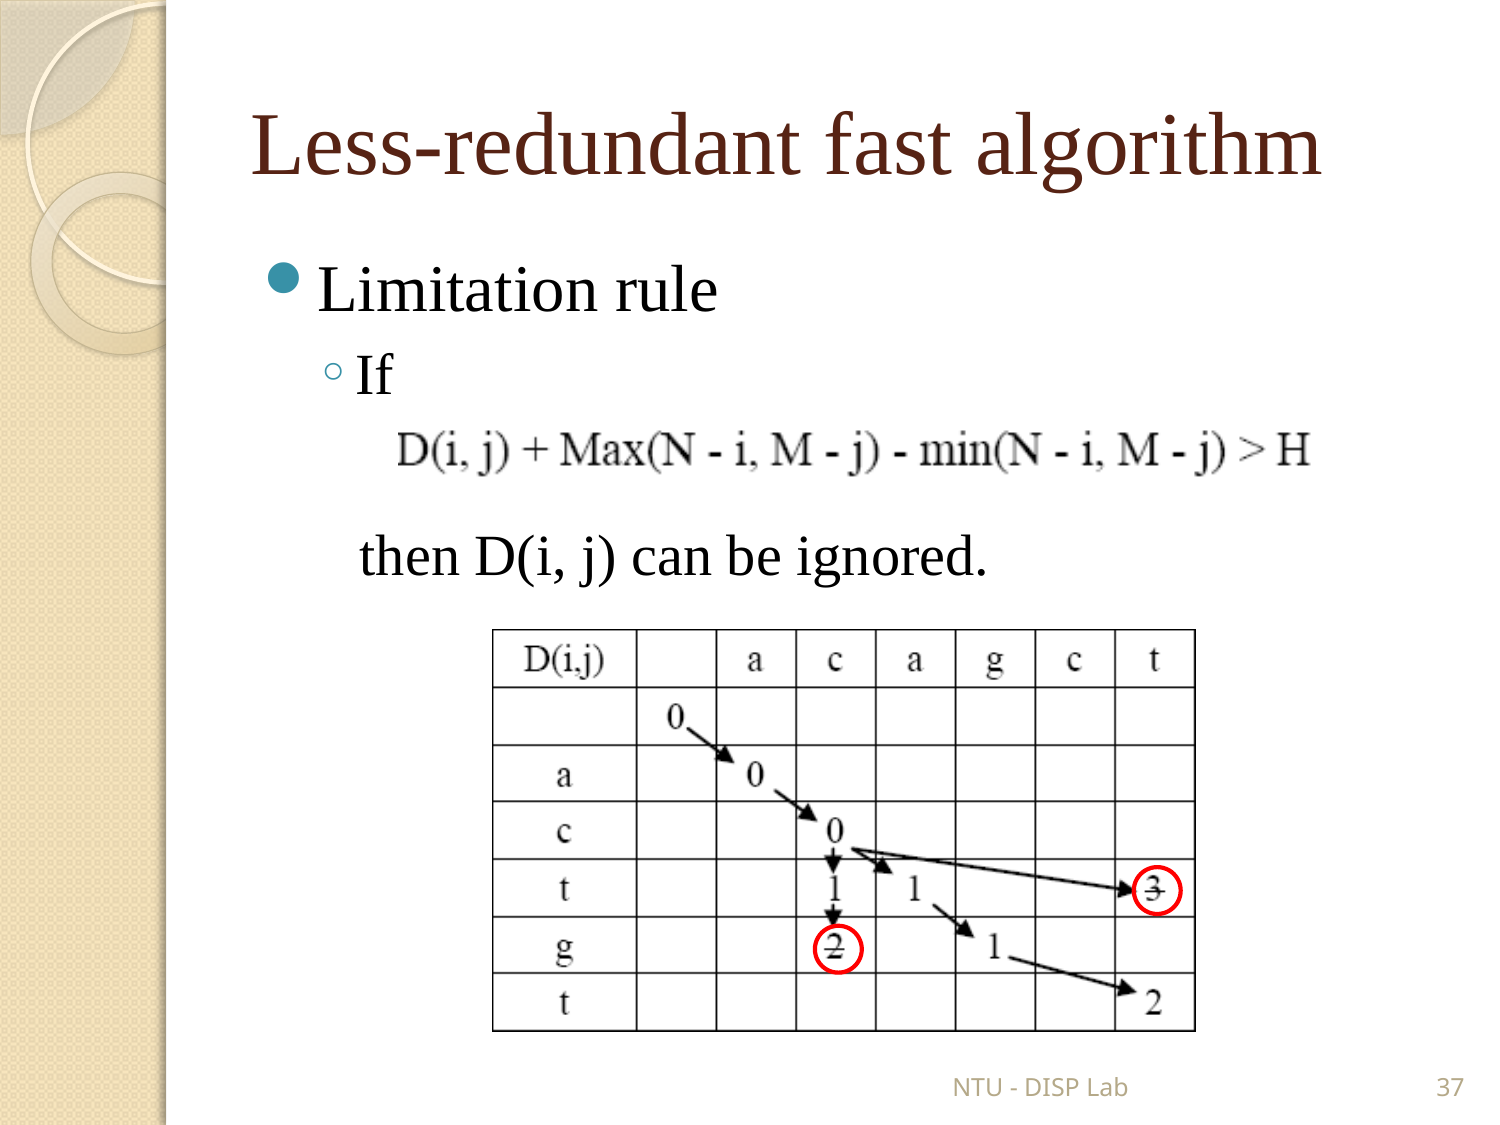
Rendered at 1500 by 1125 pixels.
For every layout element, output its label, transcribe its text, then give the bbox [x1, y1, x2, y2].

footer NTU - DISP Lab [937, 1034, 1413, 1113]
picture [398, 428, 1313, 481]
picture [491, 629, 1196, 1032]
slide_number 37 [1413, 1034, 1488, 1113]
title Less-redundant fast algorithm [235, 45, 1466, 233]
list Limitation rule If then D(i, j) can be ignored. [235, 237, 1466, 1025]
